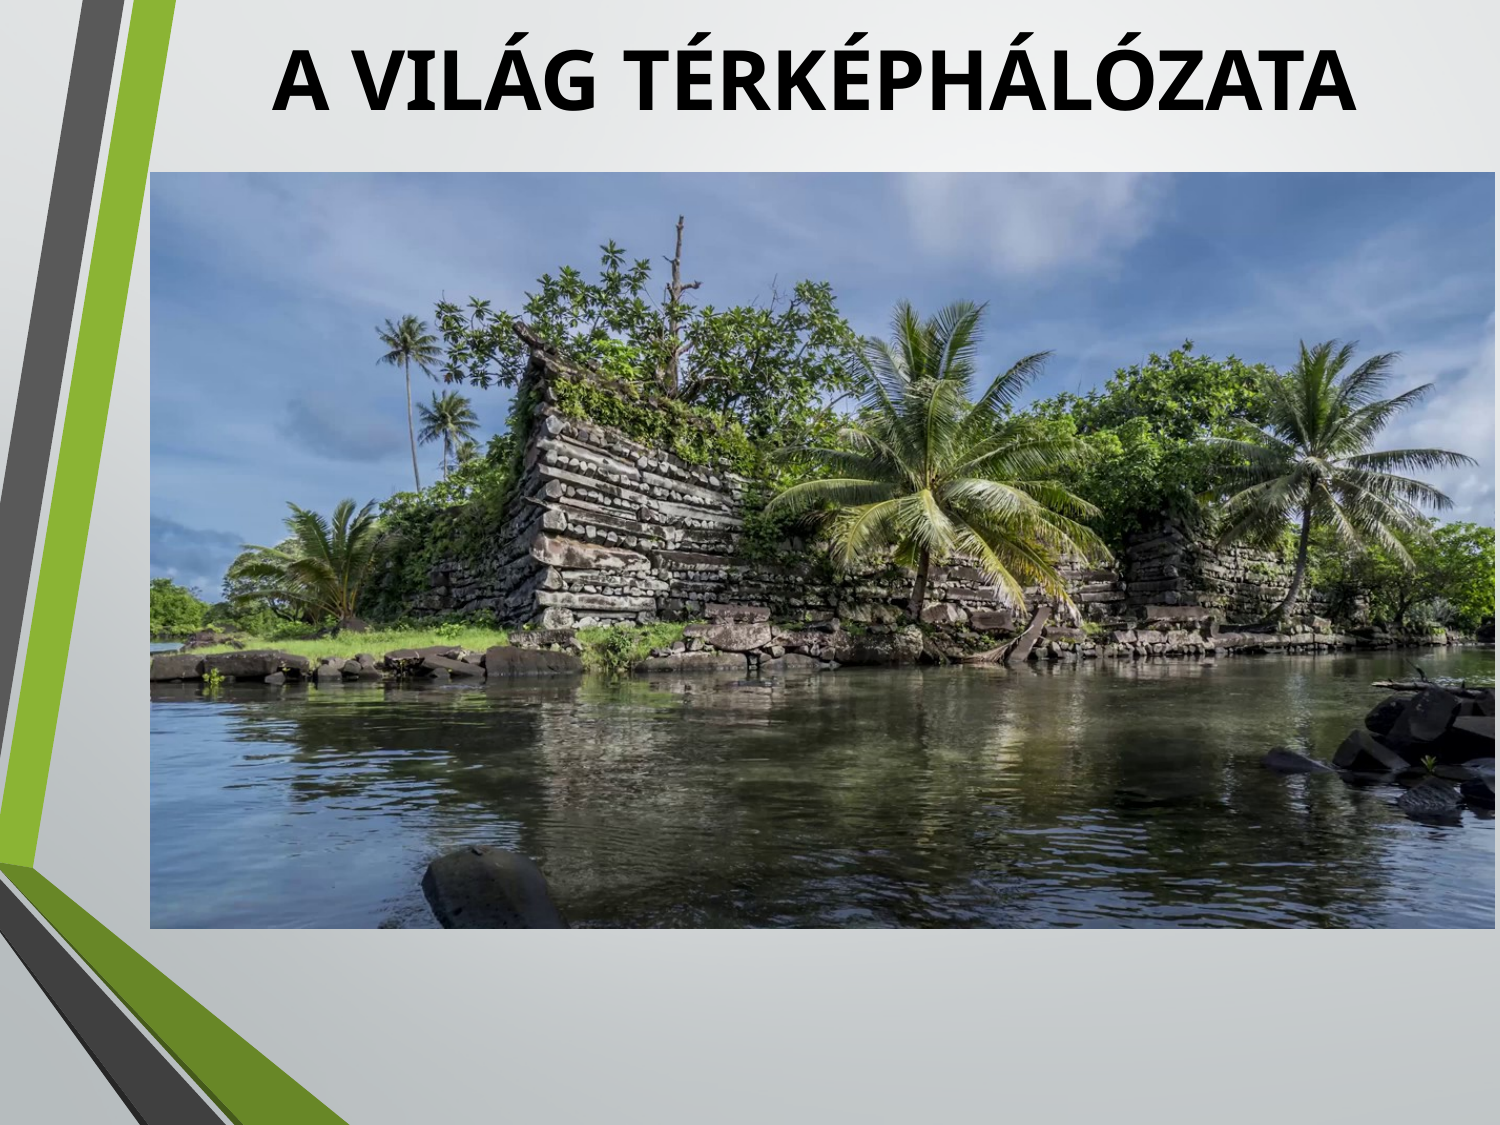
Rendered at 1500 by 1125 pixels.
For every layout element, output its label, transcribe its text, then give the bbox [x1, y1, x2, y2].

title A VILÁG TÉRKÉPHÁLÓZATA [183, 4, 1447, 150]
picture [150, 172, 1496, 929]
